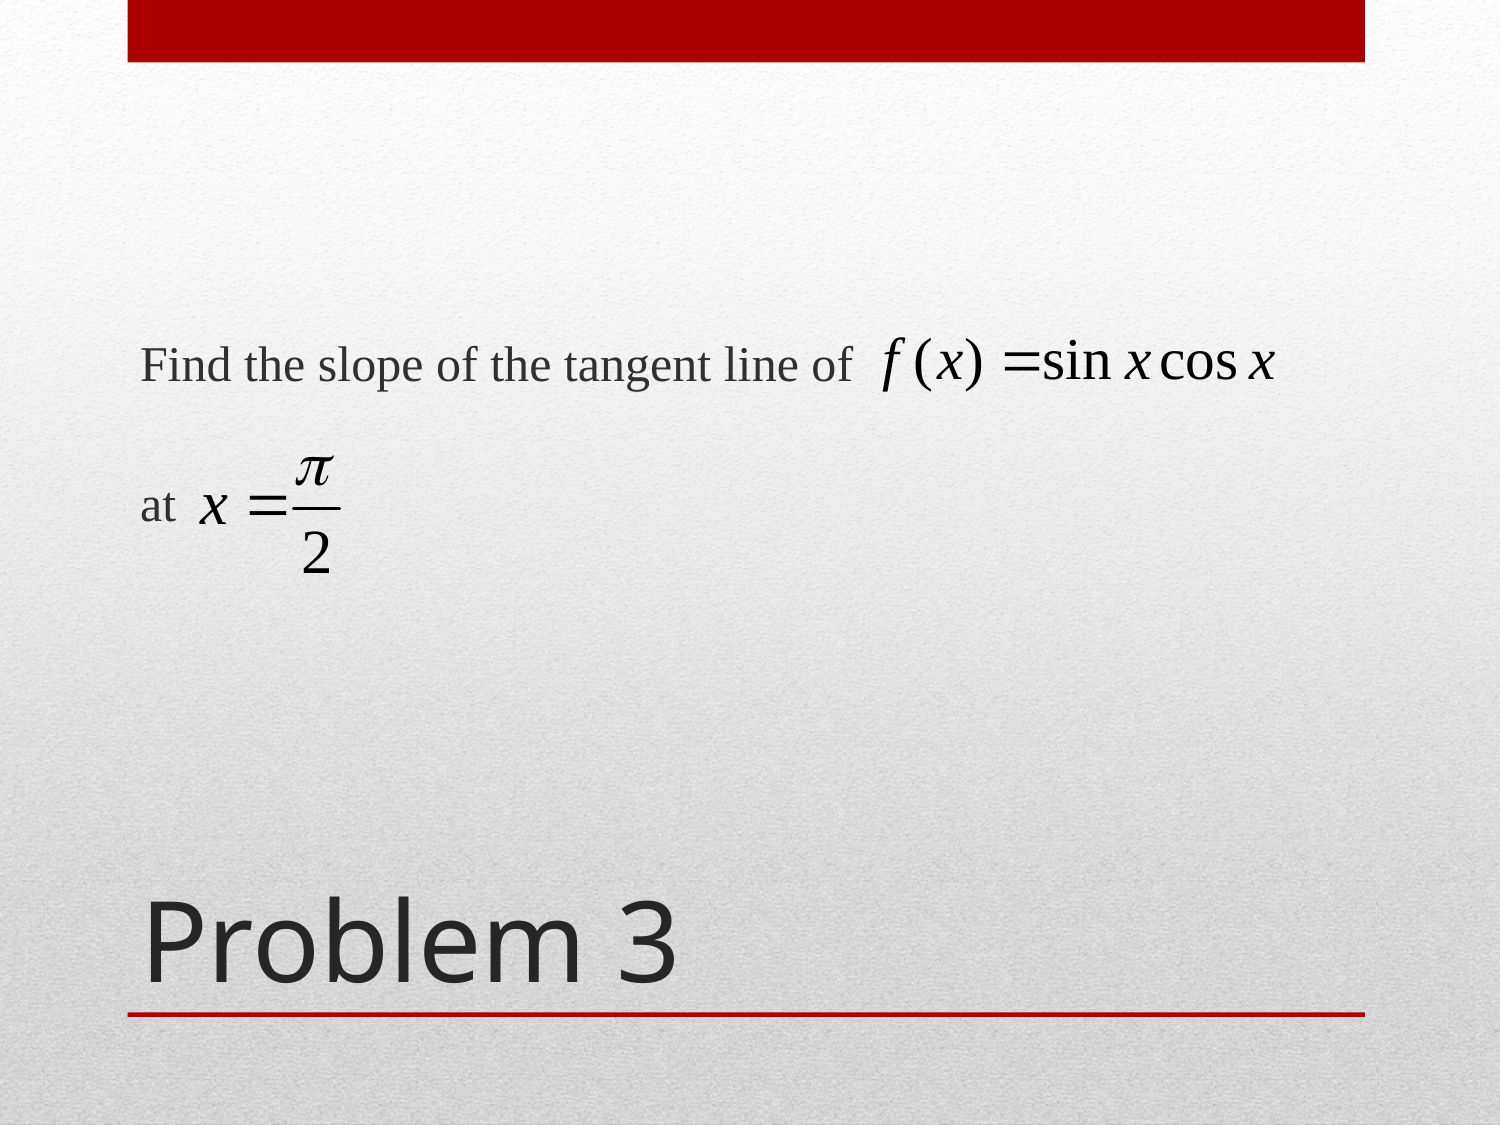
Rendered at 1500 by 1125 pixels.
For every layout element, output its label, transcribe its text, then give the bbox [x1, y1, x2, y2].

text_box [186, 424, 351, 589]
list Find the slope of the tangent line of at [125, 112, 1363, 750]
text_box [861, 324, 1289, 405]
title Problem 3 [125, 750, 1238, 1013]
